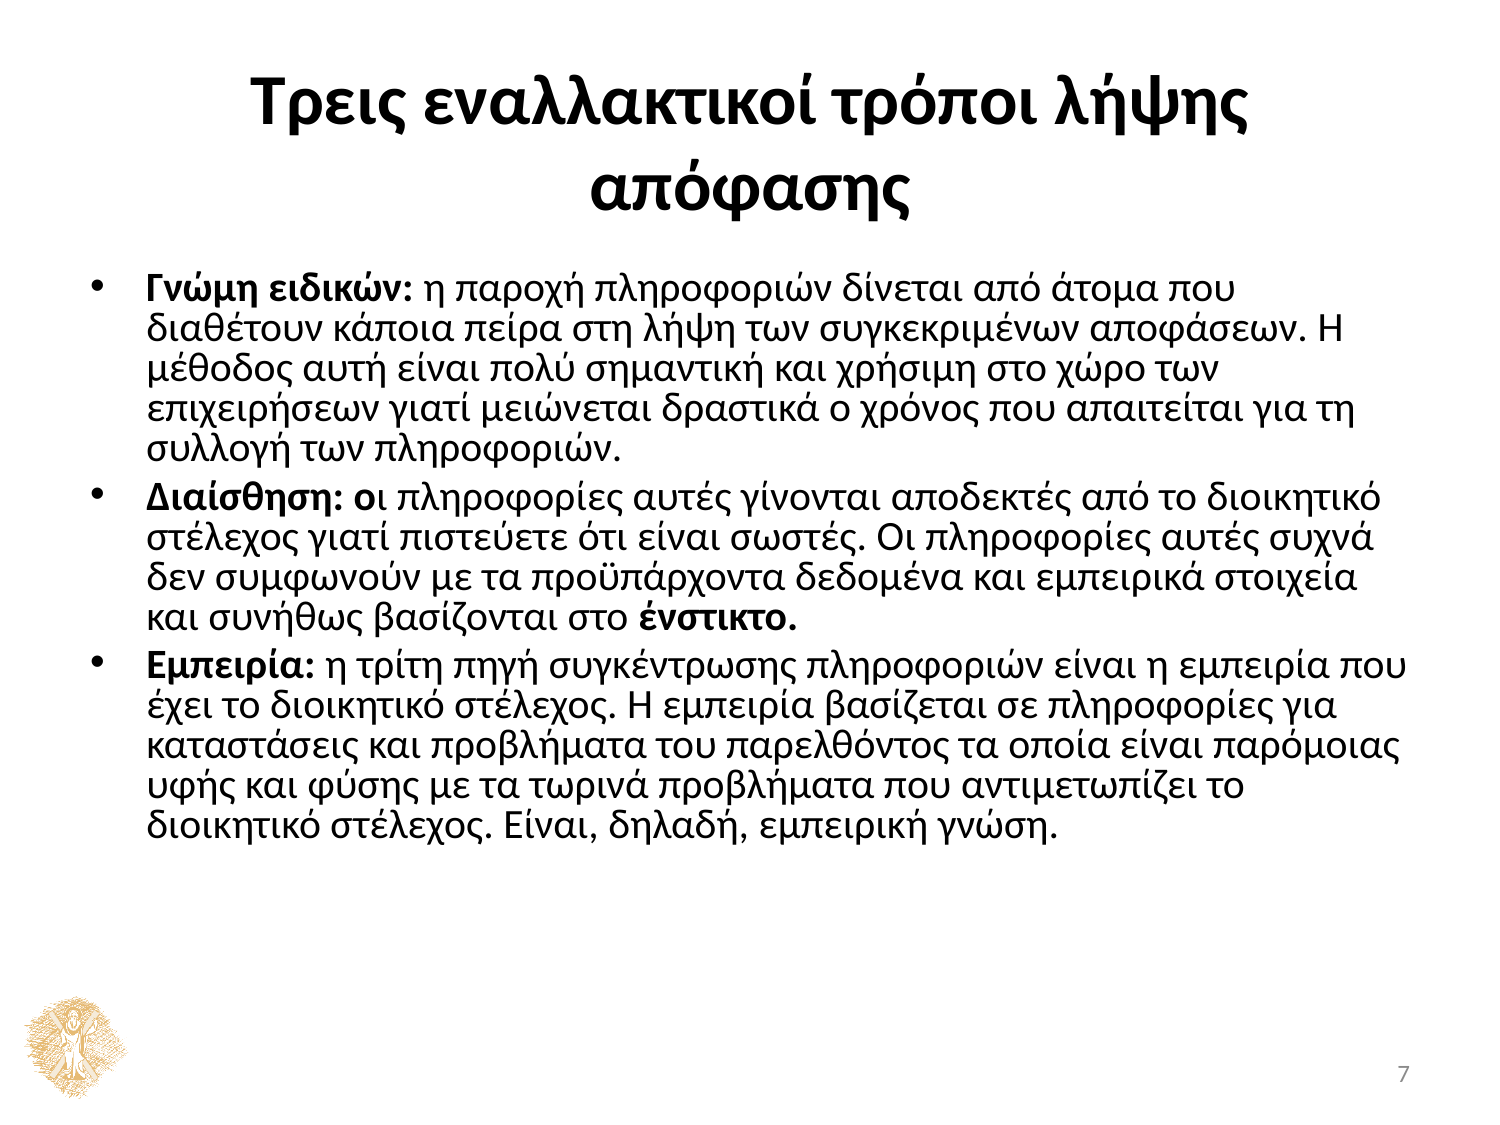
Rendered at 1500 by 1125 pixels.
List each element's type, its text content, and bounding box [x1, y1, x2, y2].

list Γνώμη ειδικών: η παροχή πληροφοριών δίνεται από άτομα που διαθέτουν κάποια πείρα στη λήψη των συγκεκριμένων αποφάσεων. Η μέθοδος αυτή είναι πολύ σημαντική και χρήσιμη στο χώρο των επιχειρήσεων γιατί μειώνεται δραστικά ο χρόνος που απαιτείται για τη συλλογή των πληροφοριών. Διαίσθηση: οι πληροφορίες αυτές γίνονται αποδεκτές από το διοικητικό στέλεχος γιατί πιστεύετε ότι είναι σωστές. Οι πληροφορίες αυτές συχνά δεν συμφωνούν με τα προϋπάρχοντα δεδομένα και εμπειρικά στοιχεία και συνήθως βασίζονται στο ένστικτο. Εμπειρία: η τρίτη πηγή συγκέντρωσης πληροφοριών είναι η εμπειρία που έχει το διοικητικό στέλεχος. Η εμπειρία βασίζεται σε πληροφορίες για καταστάσεις και προβλήματα του παρελθόντος τα οποία είναι παρόμοιας υφής και φύσης με τα τωρινά προβλήματα που αντιμετωπίζει το διοικητικό στέλεχος. Είναι, δηλαδή, εμπειρική γνώση. [75, 262, 1425, 1005]
slide_number 7 [1074, 1042, 1425, 1103]
title Τρεις εναλλακτικοί τρόποι λήψης απόφασης [75, 45, 1425, 233]
picture [17, 986, 137, 1103]
